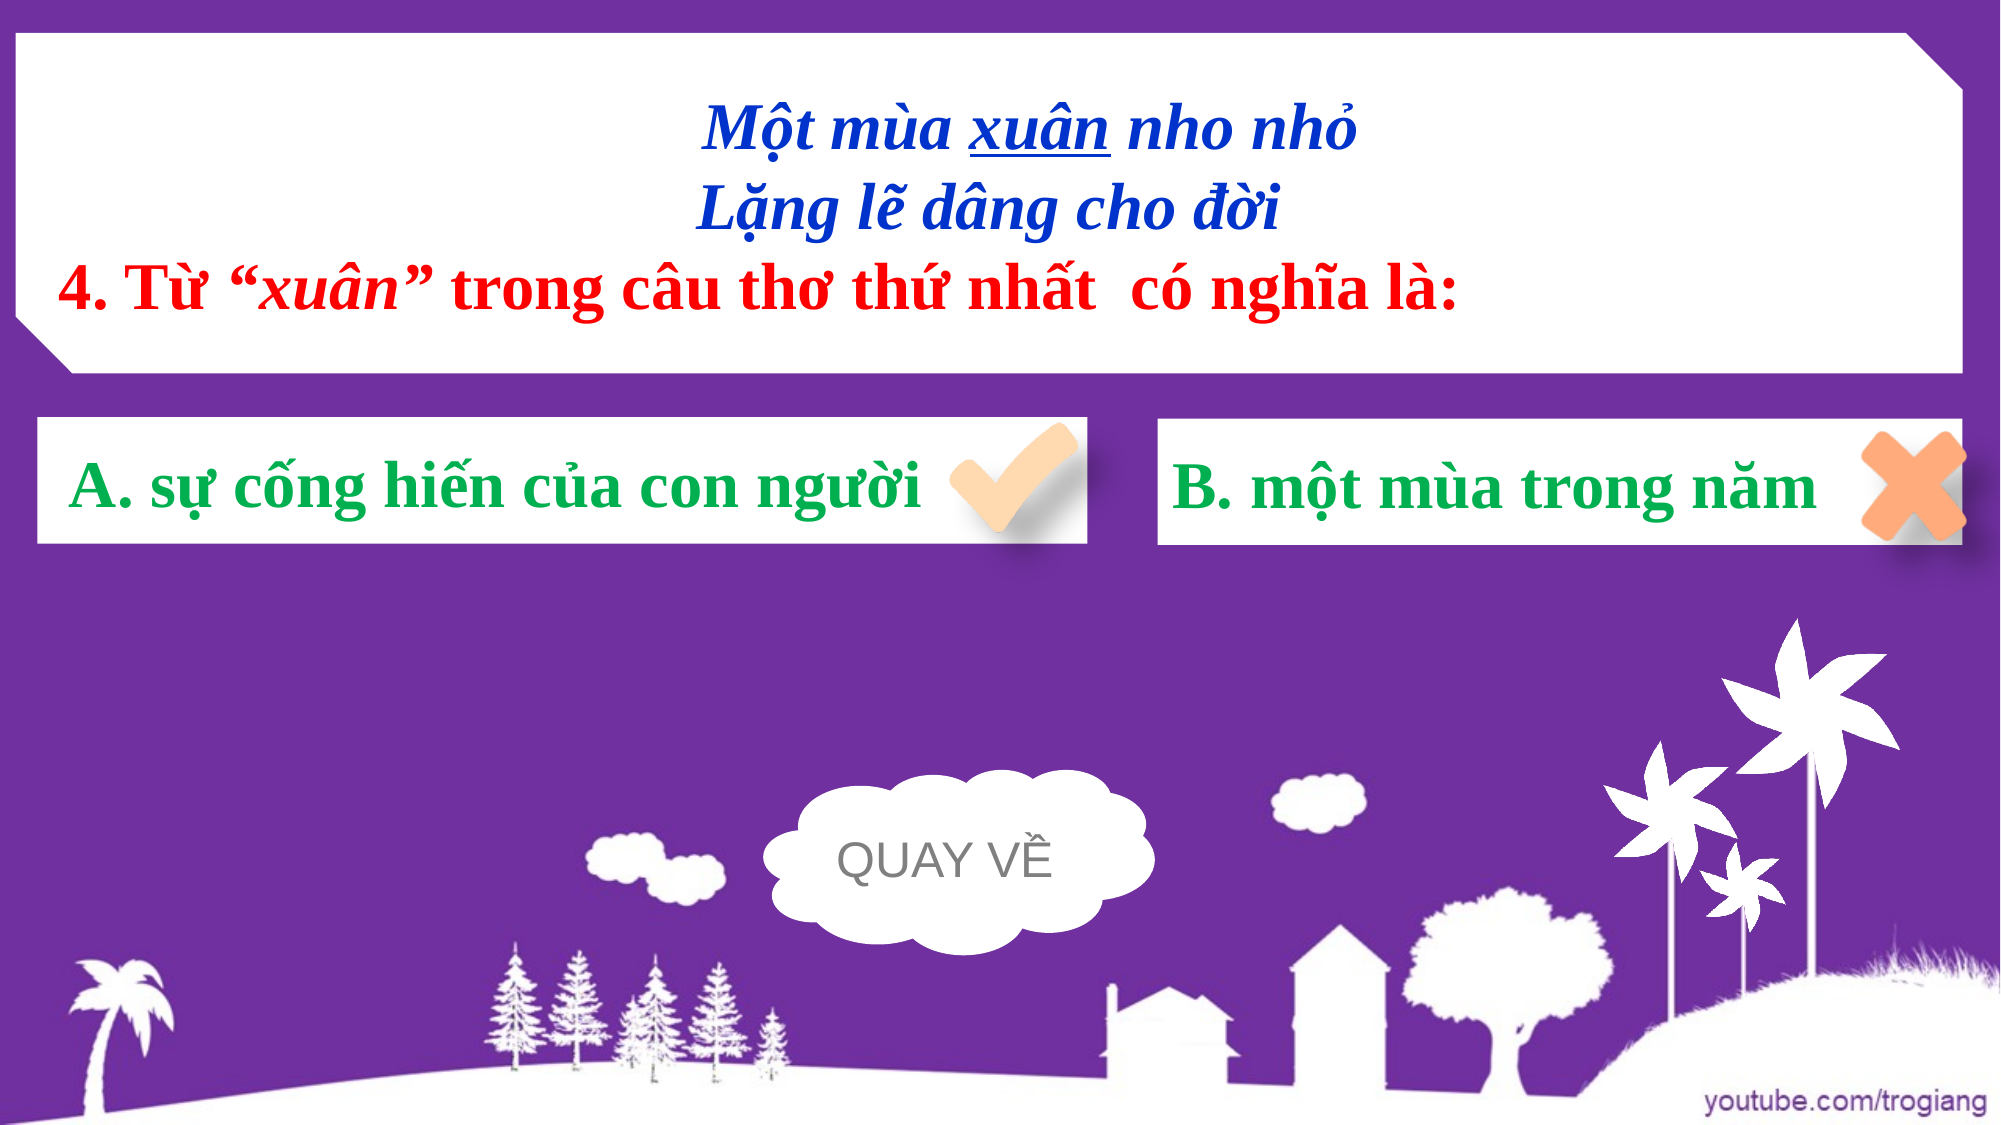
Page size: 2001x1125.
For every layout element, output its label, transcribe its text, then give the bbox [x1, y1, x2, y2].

picture [0, 0, 2001, 1125]
text_box B. một mùa trong năm [1155, 416, 1964, 547]
text_box Một mùa xuân nho nhỏ Lặng lẽ dâng cho đời 4. Từ “xuân” trong câu thơ thứ nhất có nghĩa là: [13, 30, 1965, 376]
text_box A. sự cống hiến của con người [35, 415, 951, 546]
text_box QUAY VỀ [763, 769, 1155, 956]
